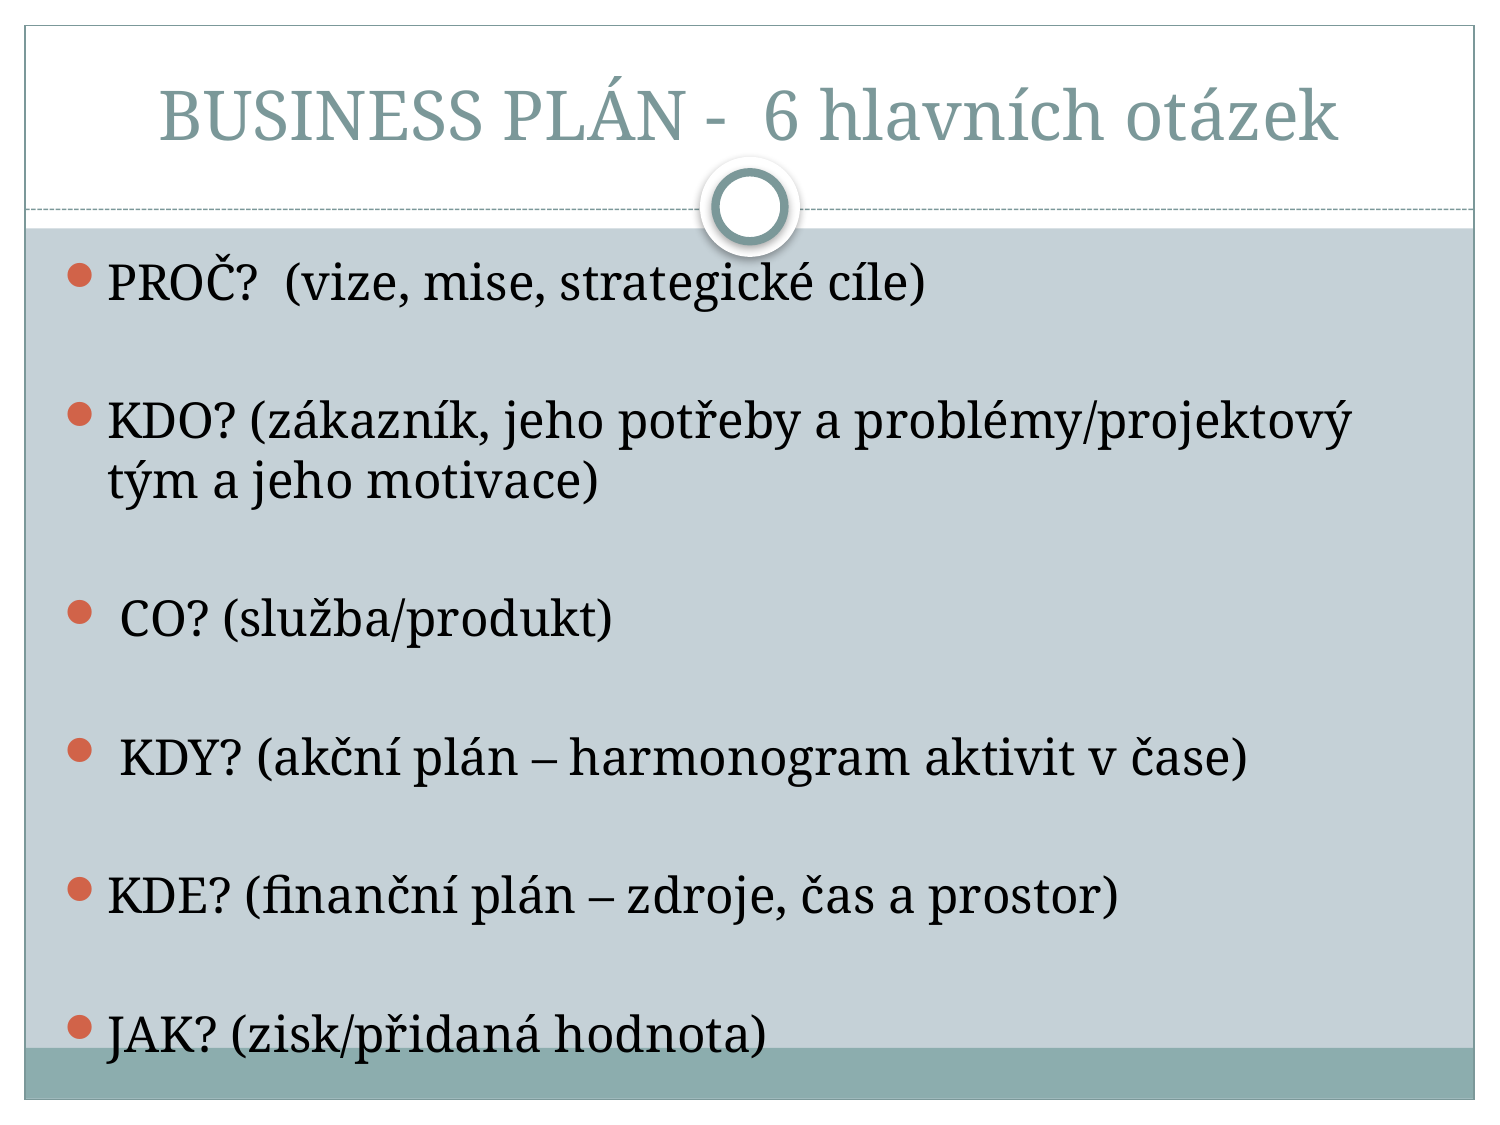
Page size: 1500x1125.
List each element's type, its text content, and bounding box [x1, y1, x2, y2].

title BUSINESS PLÁN - 6 hlavních otázek [49, 37, 1450, 162]
list PROČ? (vize, mise, strategické cíle) KDO? (zákazník, jeho potřeby a problémy/projektový tým a jeho motivace) CO? (služba/produkt) KDY? (akční plán – harmonogram aktivit v čase) KDE? (finanční plán – zdroje, čas a prostor) JAK? (zisk/přidaná hodnota) [49, 243, 1445, 1071]
